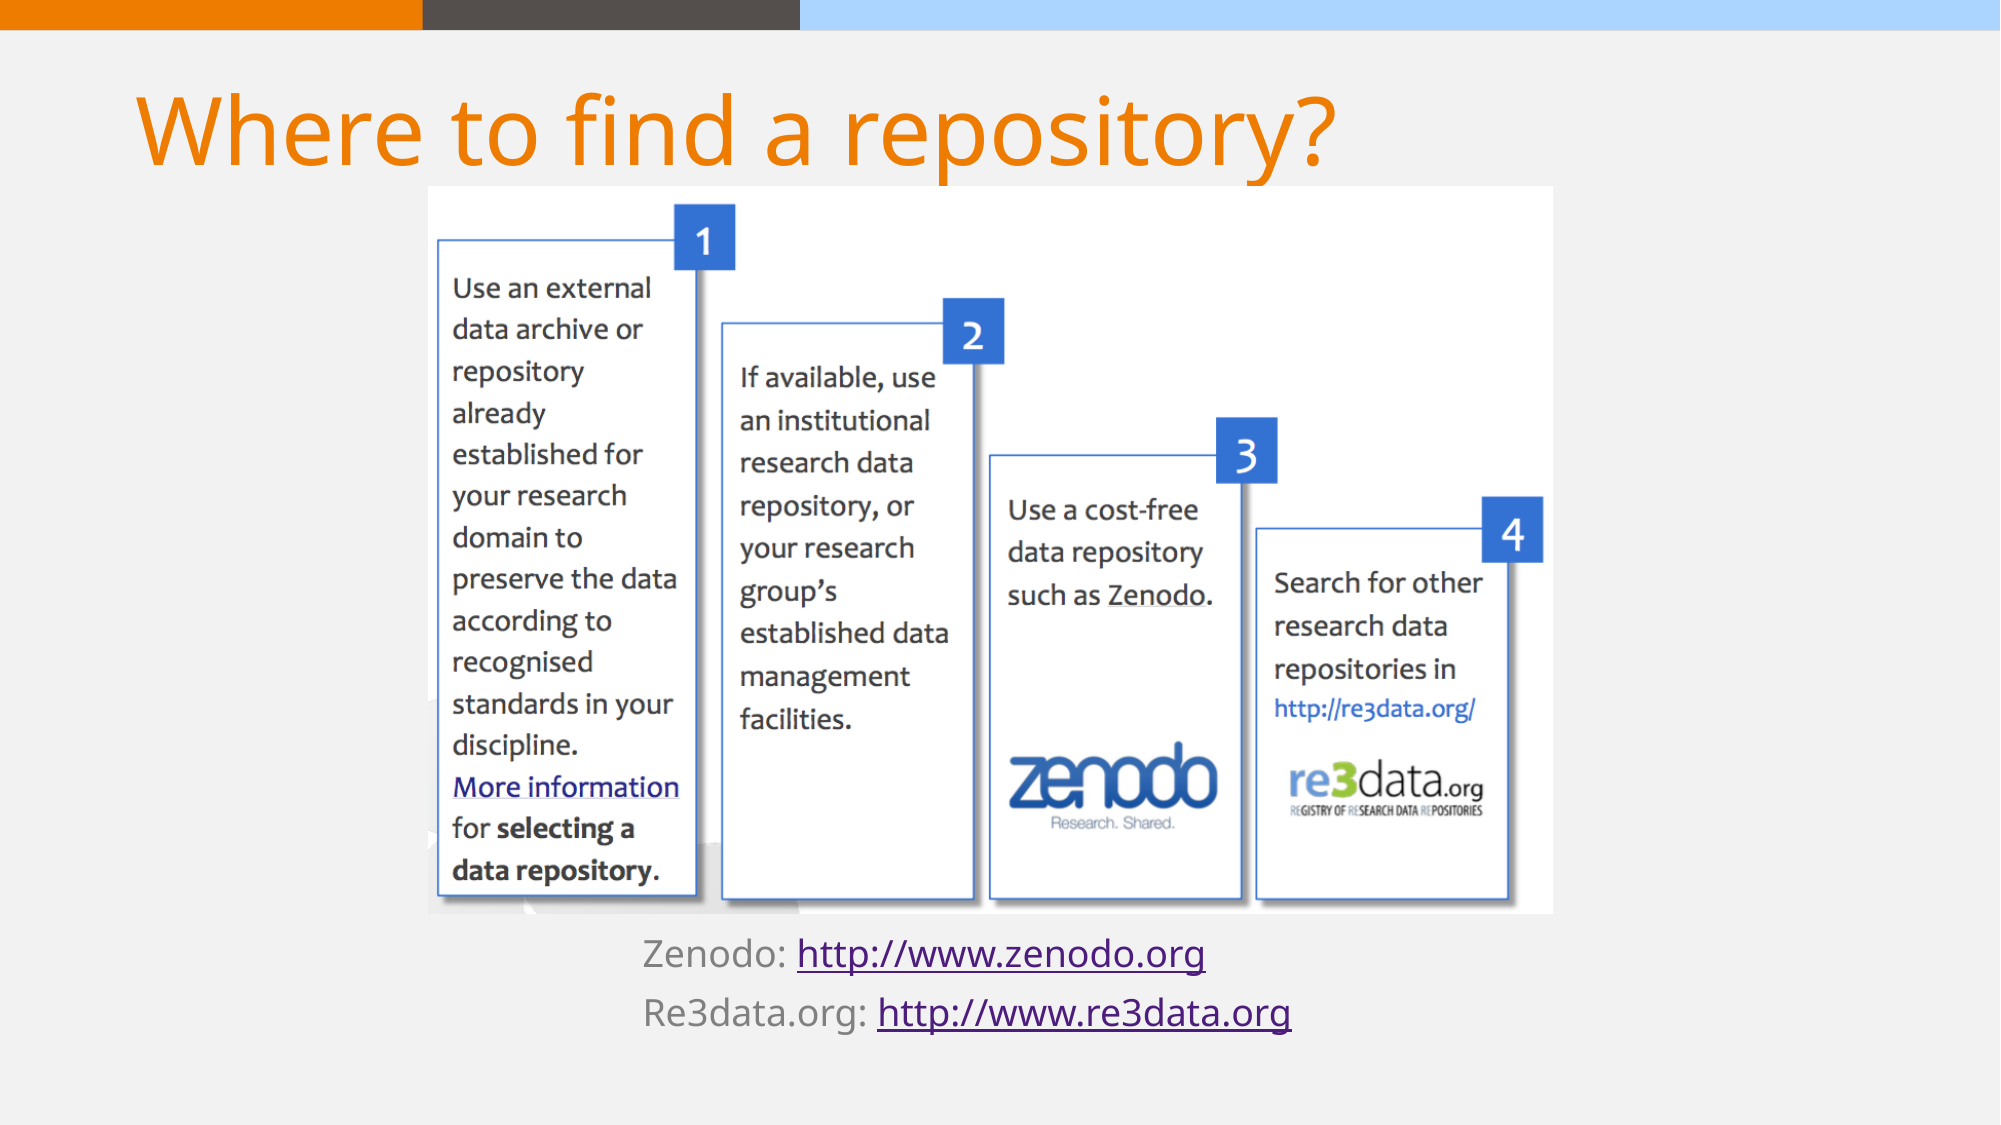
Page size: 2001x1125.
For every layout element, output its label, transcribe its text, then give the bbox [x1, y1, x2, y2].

list Zenodo: http://www.zenodo.org Re3data.org: http://www.re3data.org [627, 922, 2000, 1068]
picture [427, 185, 1553, 915]
title Where to find a repository? [120, 56, 1466, 199]
